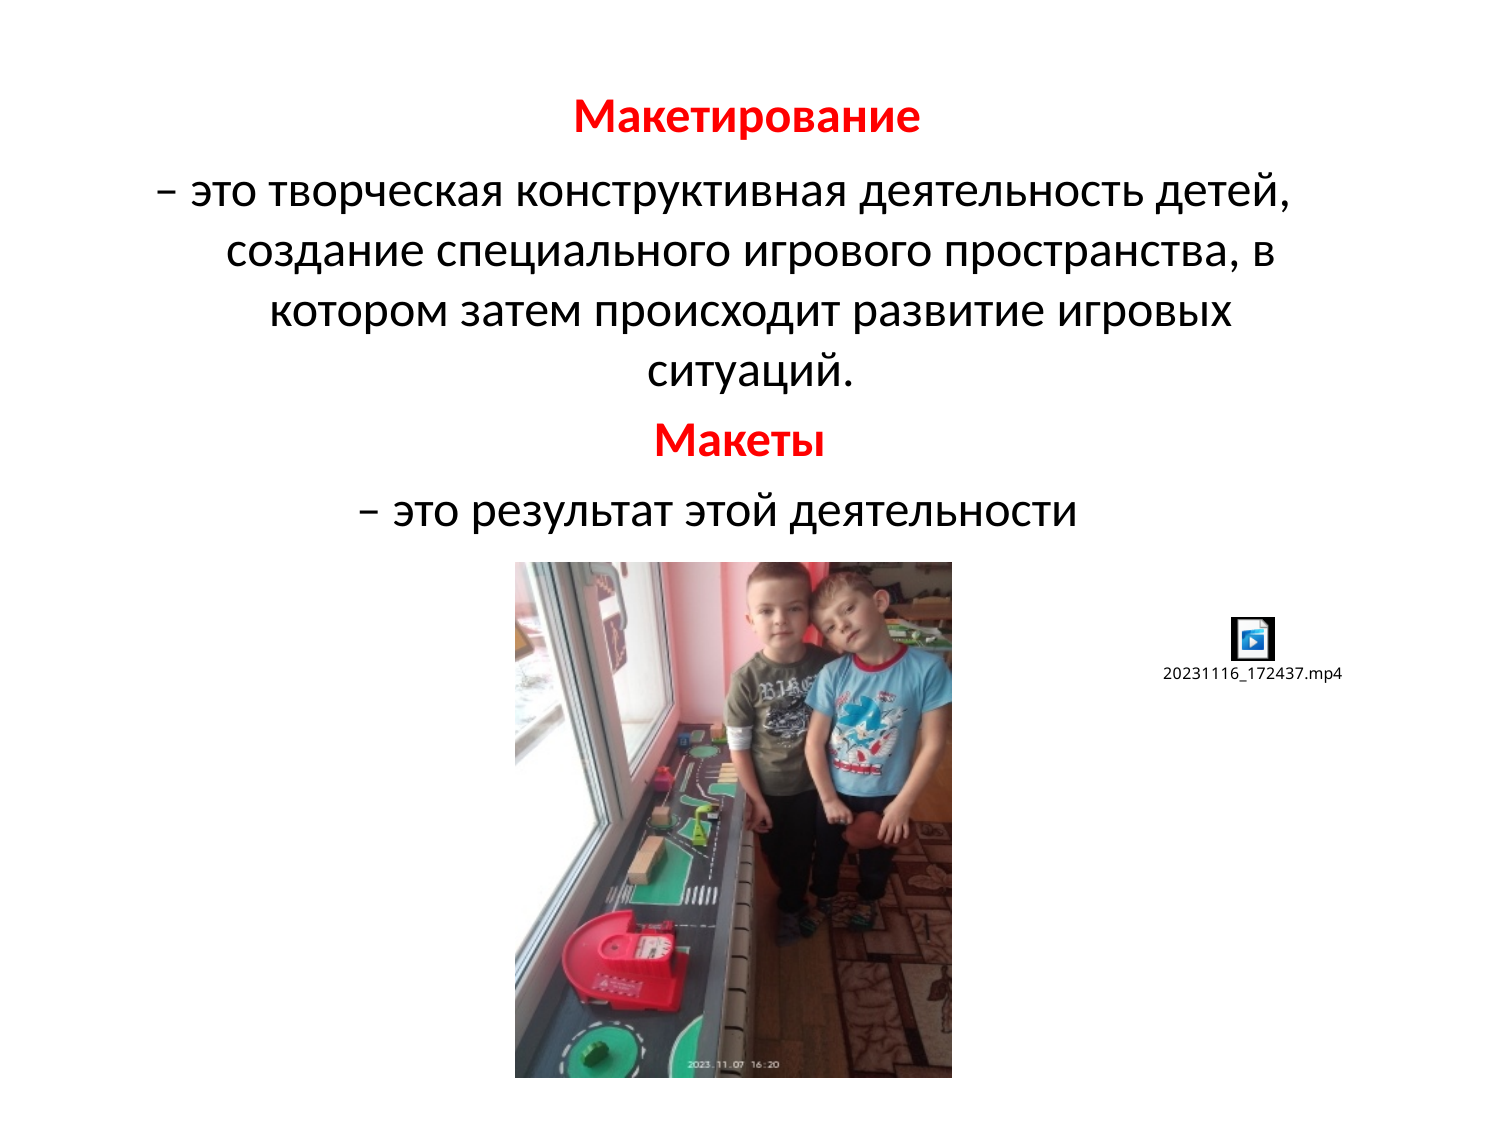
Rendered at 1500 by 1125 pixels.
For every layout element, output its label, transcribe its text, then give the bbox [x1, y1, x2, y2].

text_box Макетирование – это творческая конструктивная деятельность детей, создание специального игрового пространства, в котором затем происходит развитие игровых ситуаций. Макеты – это результат этой деятельности [93, 58, 1353, 1021]
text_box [1151, 617, 1353, 691]
picture [515, 562, 952, 1079]
